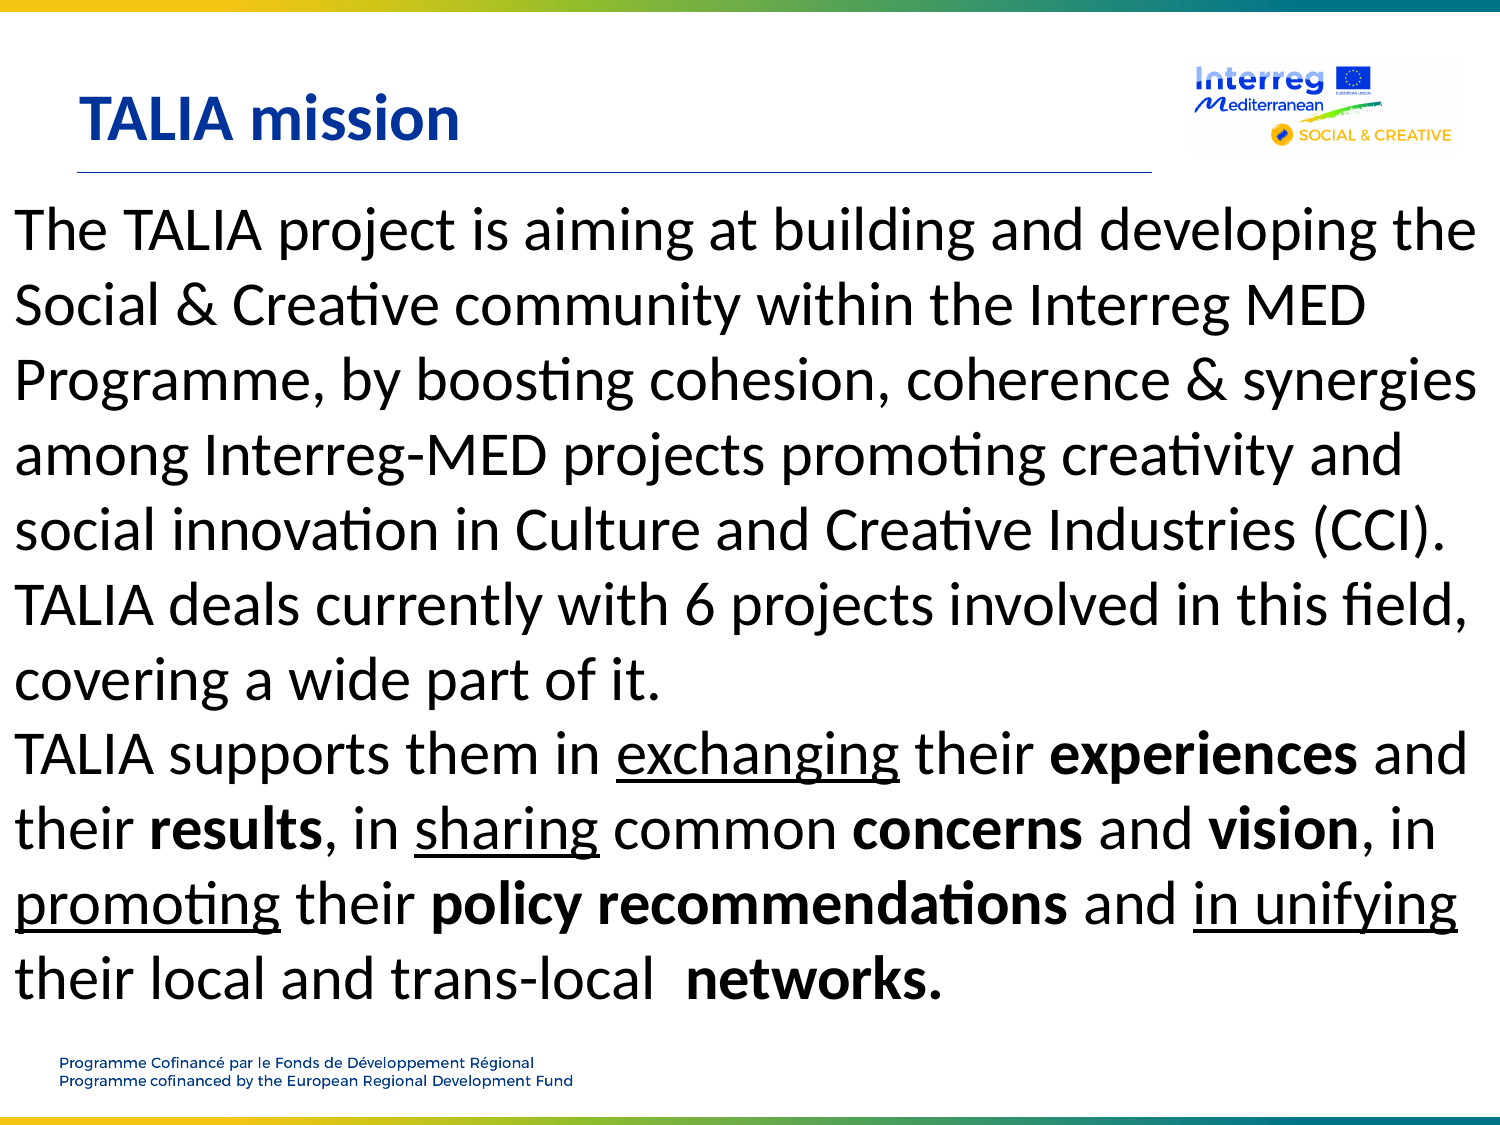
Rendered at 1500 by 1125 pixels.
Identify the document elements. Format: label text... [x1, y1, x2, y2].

text_box The TALIA project is aiming at building and developing the Social & Creative community within the Interreg MED Programme, by boosting cohesion, coherence & synergies among Interreg-MED projects promoting creativity and social innovation in Culture and Creative Industries (CCI). TALIA deals currently with 6 projects involved in this field, covering a wide part of it. TALIA supports them in exchanging their experiences and their results, in sharing common concerns and vision, in promoting their policy recommendations and in unifying their local and trans-local networks. [0, 180, 1500, 1020]
picture [1186, 58, 1459, 154]
text_box TALIA mission [64, 78, 1189, 161]
picture [0, 0, 1500, 12]
picture [0, 1034, 1235, 1107]
picture [0, 1117, 1500, 1125]
